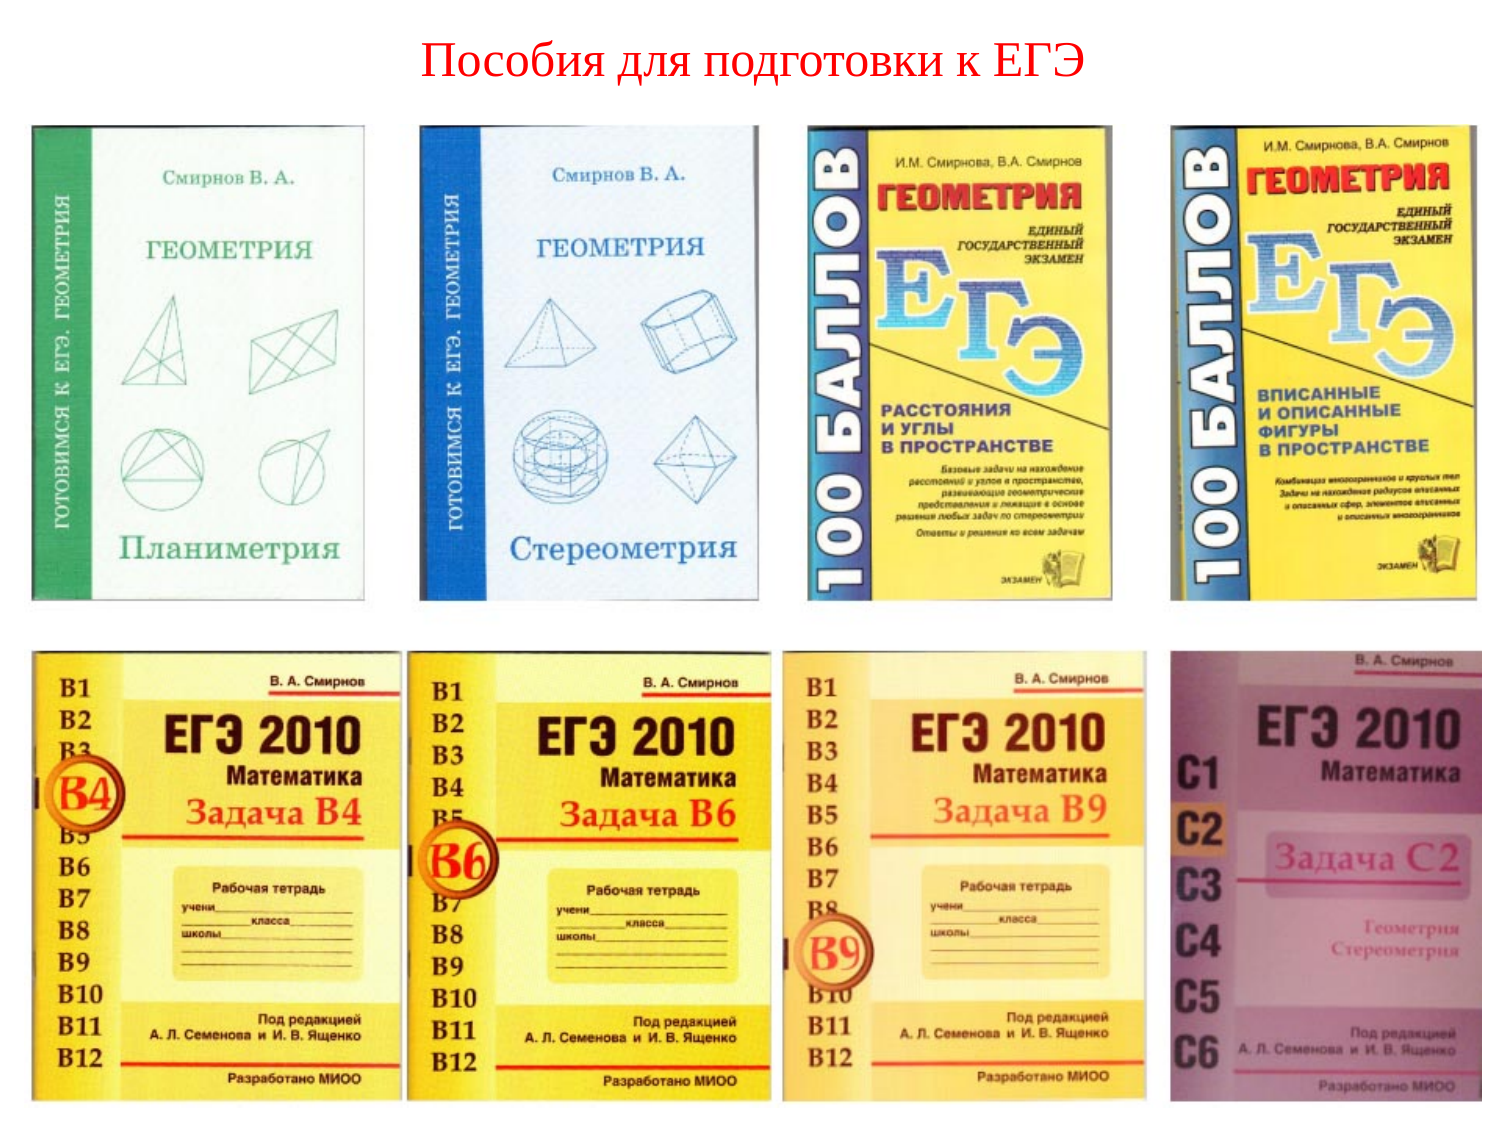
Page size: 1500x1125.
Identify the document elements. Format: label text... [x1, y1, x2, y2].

text_box Пособия для подготовки к ЕГЭ [28, 19, 1479, 94]
picture [24, 124, 1482, 1108]
